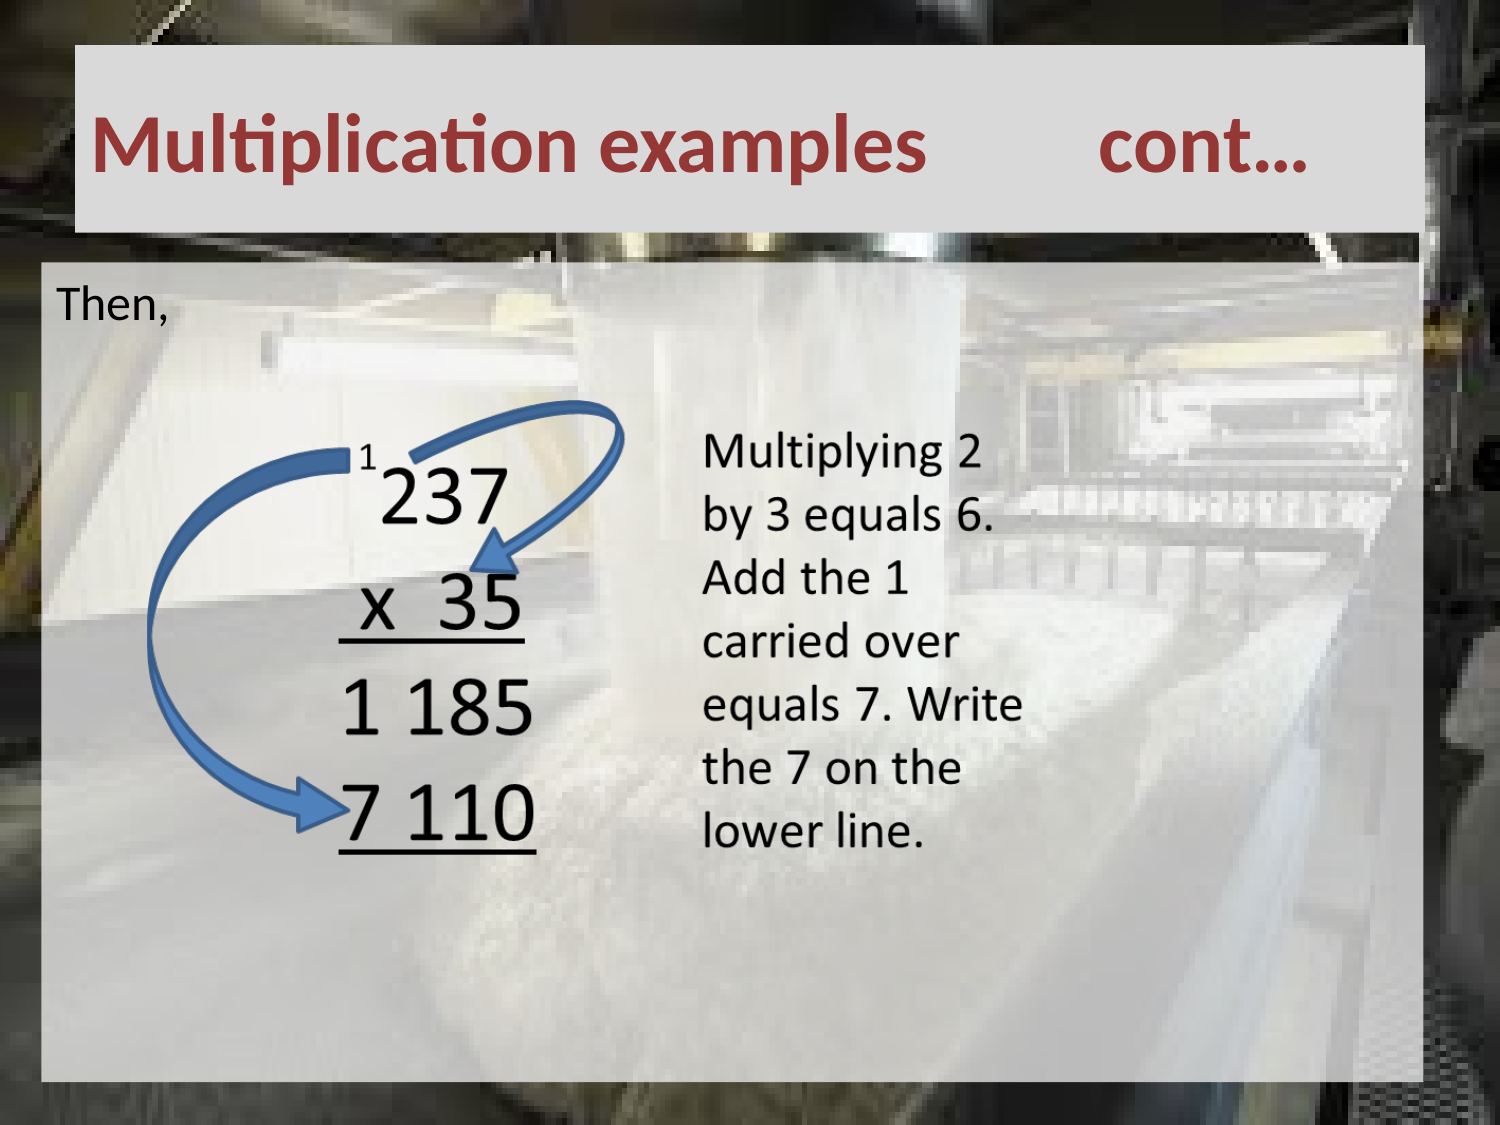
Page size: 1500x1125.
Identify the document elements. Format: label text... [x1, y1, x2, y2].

picture [0, 0, 1500, 1125]
list Then, [41, 262, 1424, 1083]
title Multiplication examples cont… [75, 45, 1425, 233]
